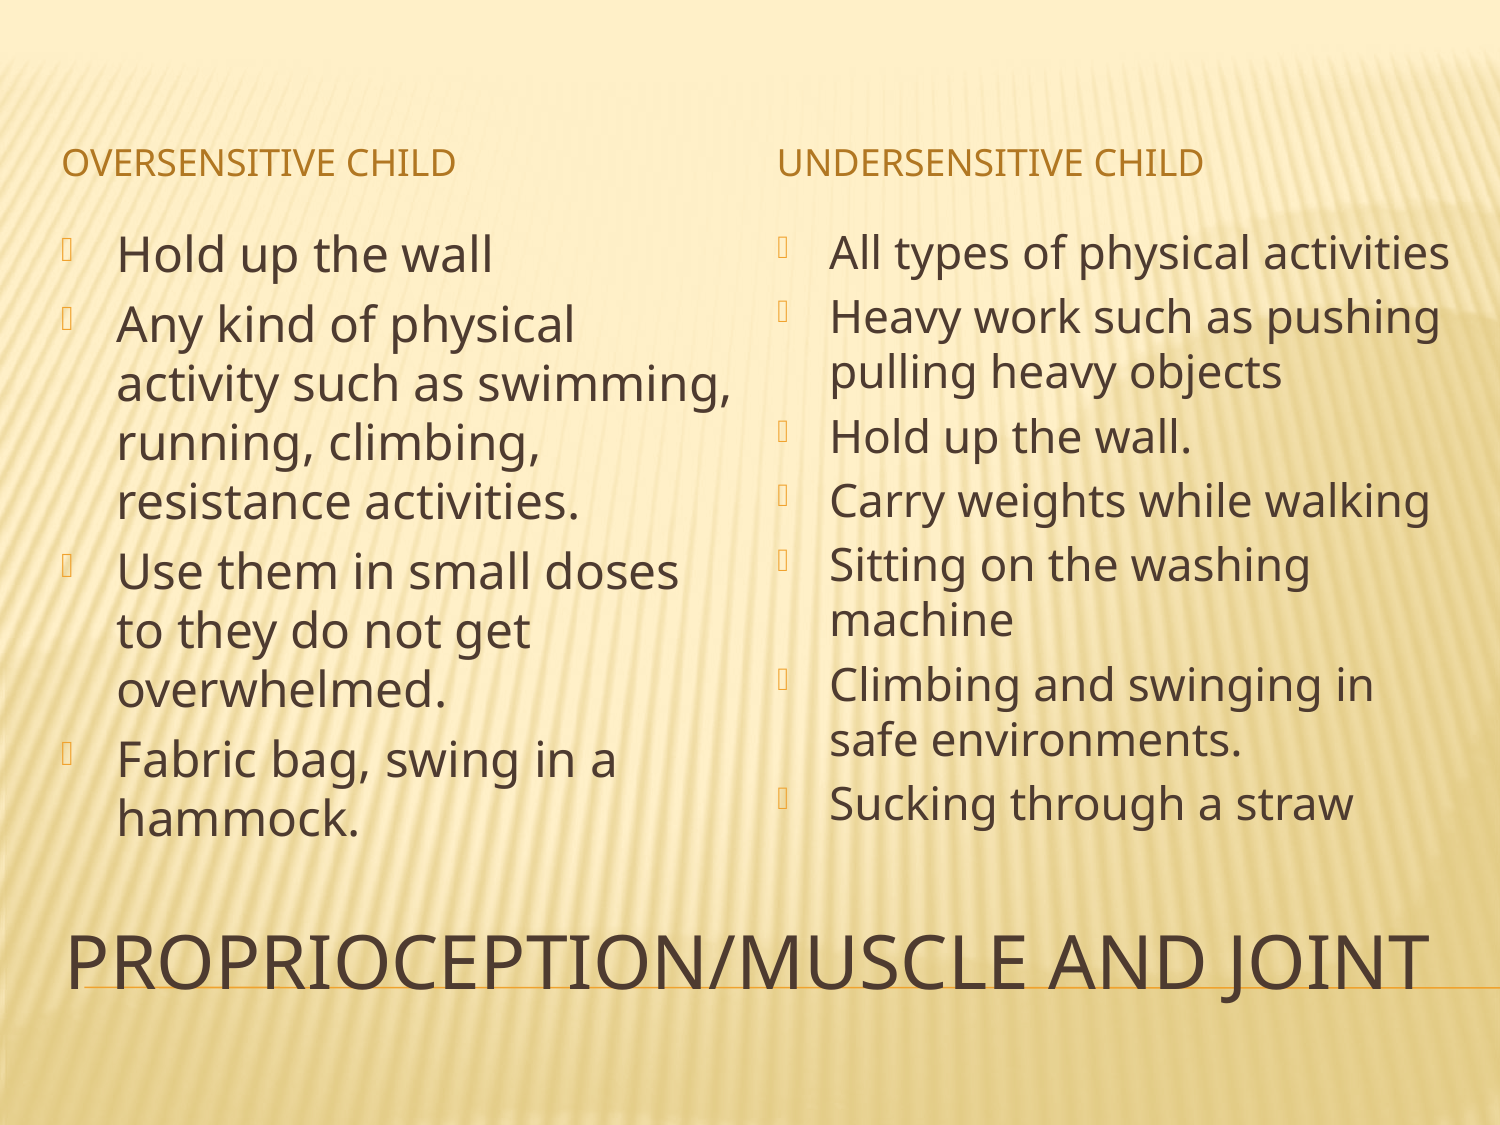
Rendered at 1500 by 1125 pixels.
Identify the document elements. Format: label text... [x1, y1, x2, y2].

list All types of physical activities Heavy work such as pushing pulling heavy objects Hold up the wall. Carry weights while walking Sitting on the washing machine Climbing and swinging in safe environments. Sucking through a straw [762, 215, 1467, 863]
list Hold up the wall Any kind of physical activity such as swimming, running, climbing, resistance activities. Use them in small doses to they do not get overwhelmed. Fabric bag, swing in a hammock. [46, 215, 750, 863]
list Undersensitive child [761, 109, 1467, 215]
list Oversensitive child [46, 109, 750, 215]
title Proprioception/muscle and joint [50, 887, 1463, 1033]
